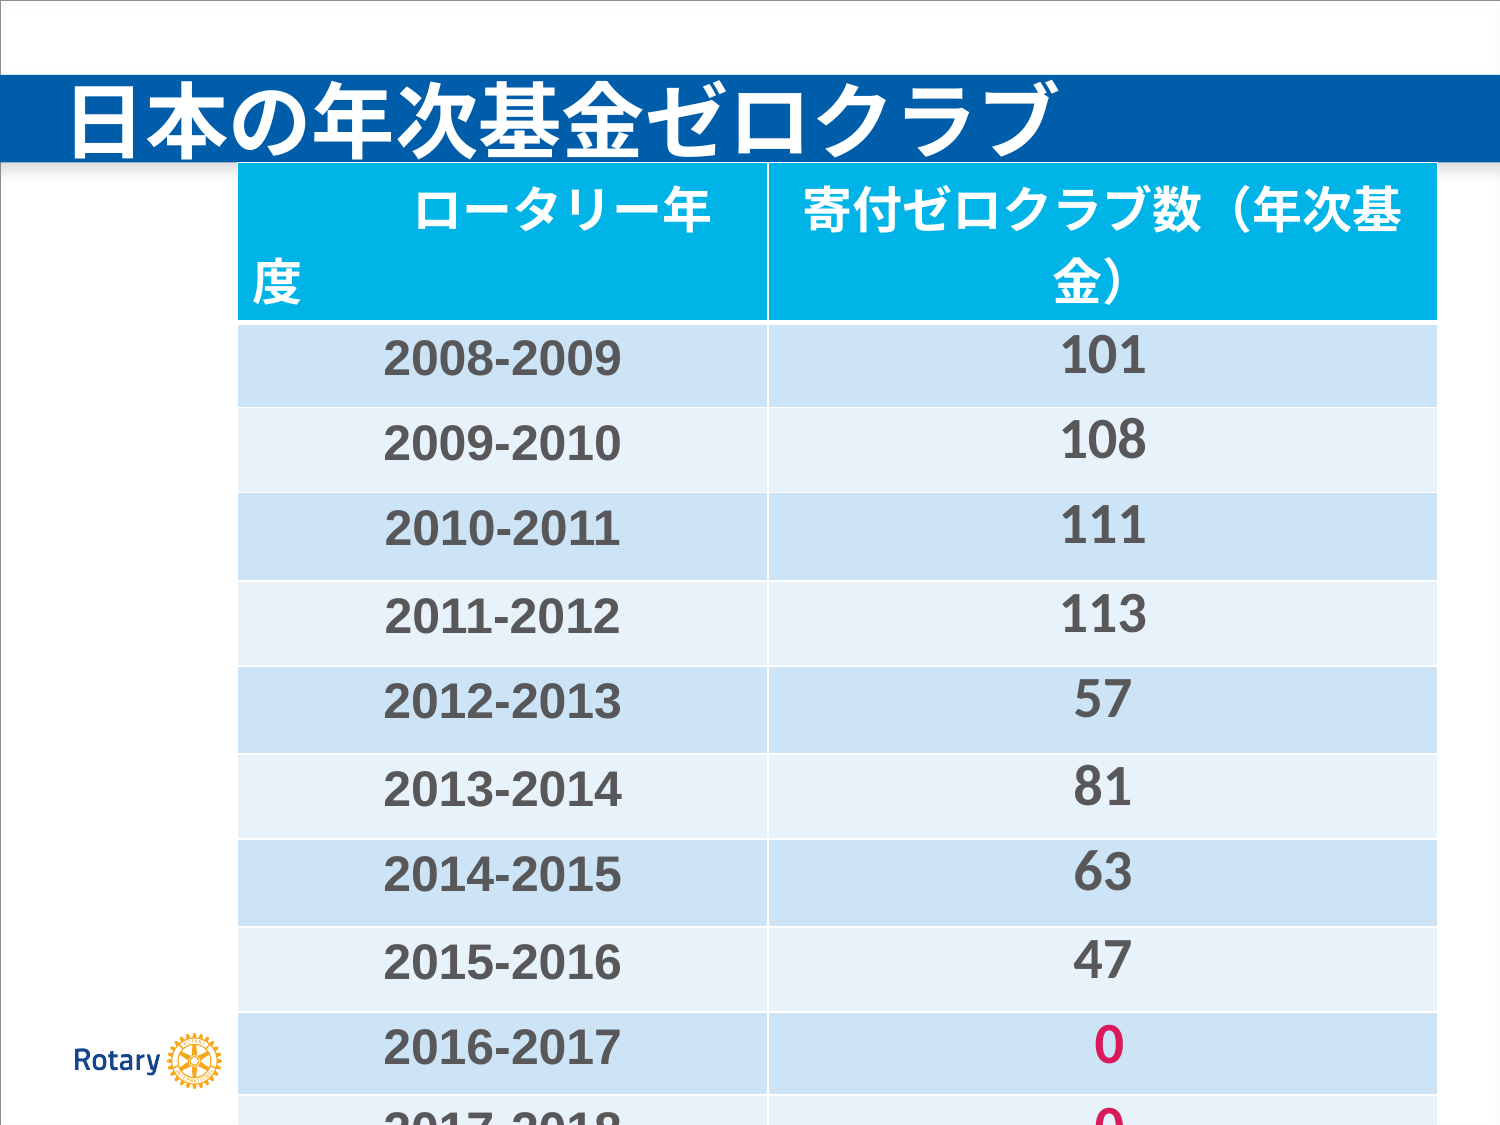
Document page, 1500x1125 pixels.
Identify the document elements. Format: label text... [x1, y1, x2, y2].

table_cell 2010-2011 [238, 493, 767, 580]
table_cell 2014-2015 [238, 840, 767, 926]
table_cell 108 [769, 408, 1437, 492]
table_cell 81 [769, 755, 1437, 838]
table_cell 2008-2009 [238, 325, 767, 407]
table_cell 63 [769, 840, 1437, 926]
table_cell 111 [769, 493, 1437, 580]
table_header 寄付ゼロクラブ数（年次基金） [769, 163, 1437, 320]
table_cell 101 [769, 325, 1437, 407]
table_cell 2015-2016 [238, 928, 767, 1011]
table_cell 2012-2013 [238, 667, 767, 753]
table_cell 2016-2017 [238, 1013, 767, 1094]
picture [75, 1033, 222, 1089]
table_cell 113 [769, 582, 1437, 665]
table_cell 2013-2014 [238, 755, 767, 838]
table_cell 47 [769, 928, 1437, 1011]
table_cell 0 [769, 1096, 1437, 1125]
title 日本の年次基金ゼロクラブ [62, 75, 1500, 163]
table_cell 57 [769, 667, 1437, 753]
table_cell 2017-2018 [238, 1096, 767, 1125]
table_header ロータリー年度 [238, 163, 767, 320]
table_cell 2009-2010 [238, 408, 767, 492]
table_cell 2011-2012 [238, 582, 767, 665]
table_cell 0 [769, 1013, 1437, 1094]
